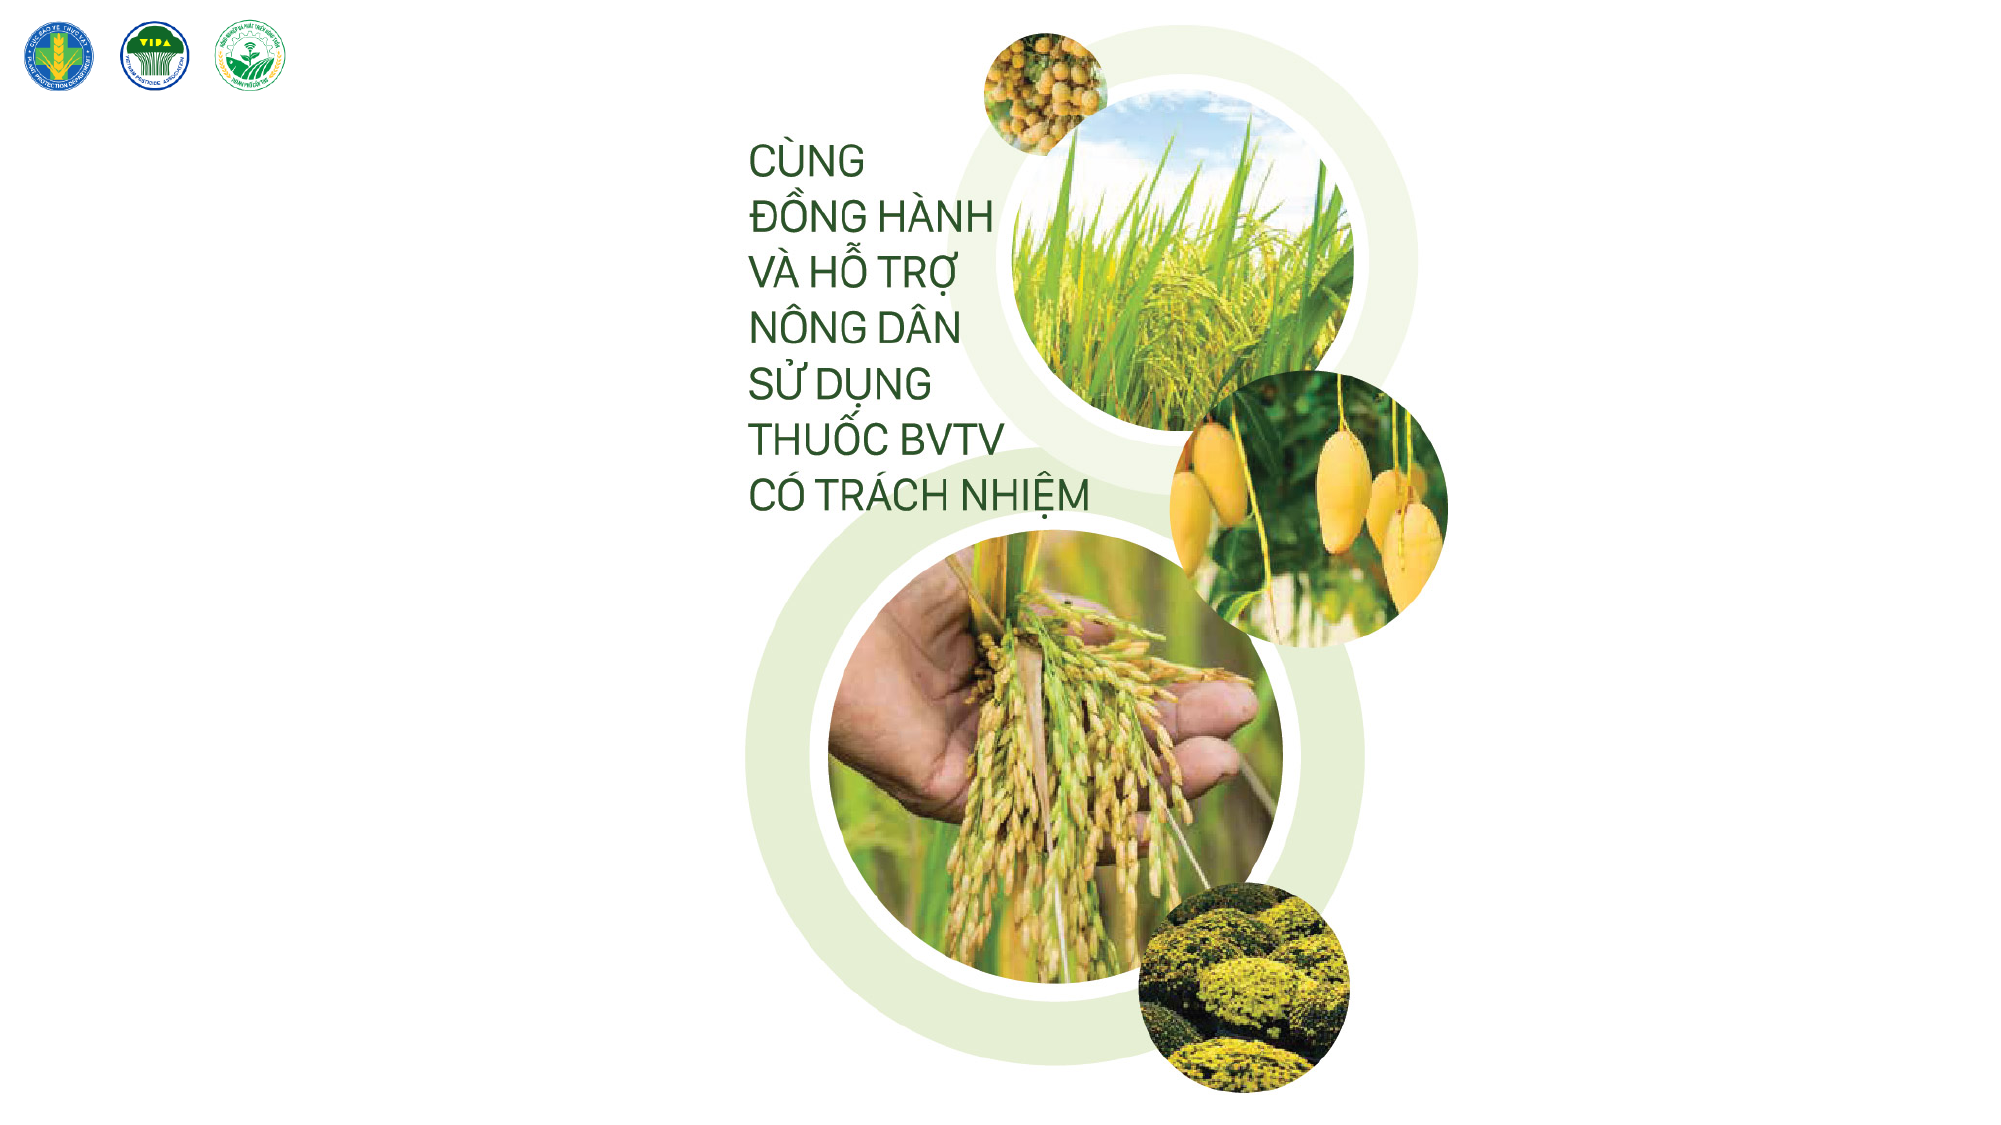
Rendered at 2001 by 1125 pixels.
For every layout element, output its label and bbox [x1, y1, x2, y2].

picture [17, 15, 289, 91]
picture [640, 20, 1489, 1104]
